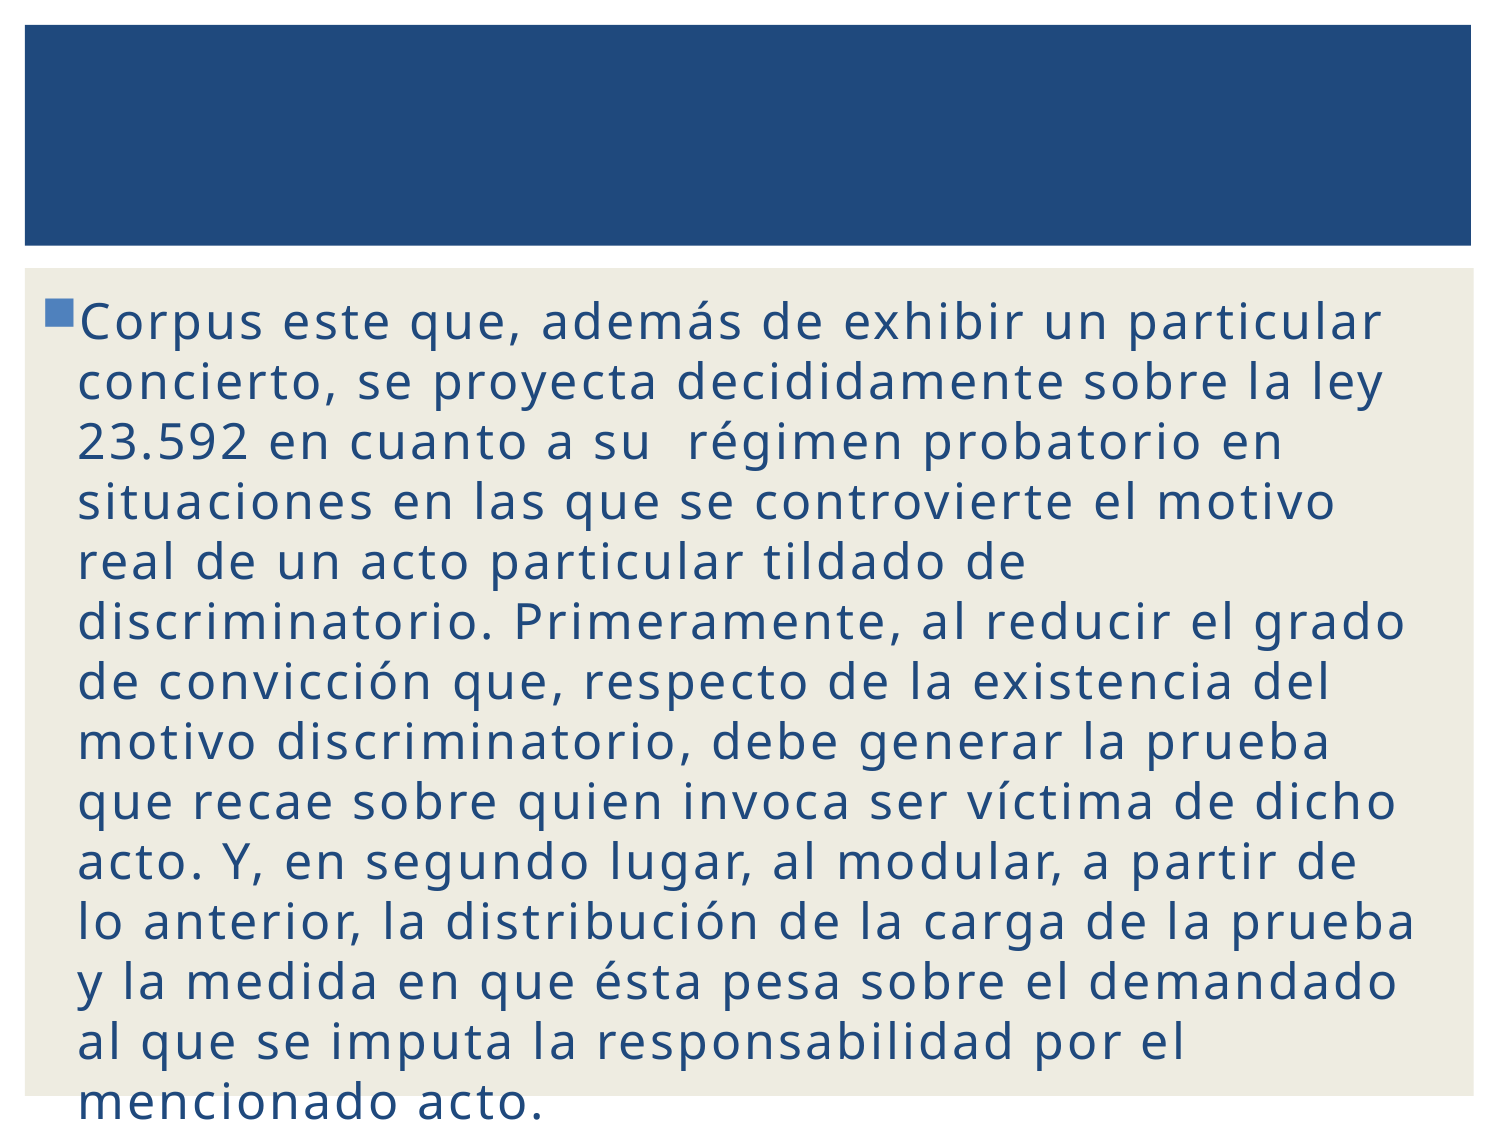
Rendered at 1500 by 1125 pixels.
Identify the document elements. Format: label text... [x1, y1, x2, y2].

list Corpus este que, además de exhibir un particular concierto, se proyecta decididamente sobre la ley 23.592 en cuanto a su régimen probatorio en situaciones en las que se controvierte el motivo real de un acto particular tildado de discriminatorio. Primeramente, al reducir el grado de convicción que, respecto de la existencia del motivo discriminatorio, debe generar la prueba que recae sobre quien invoca ser víctima de dicho acto. Y, en segundo lugar, al modular, a partir de lo anterior, la distribución de la carga de la prueba y la medida en que ésta pesa sobre el demandado al que se imputa la responsabilidad por el mencionado acto. [17, 281, 1442, 1094]
